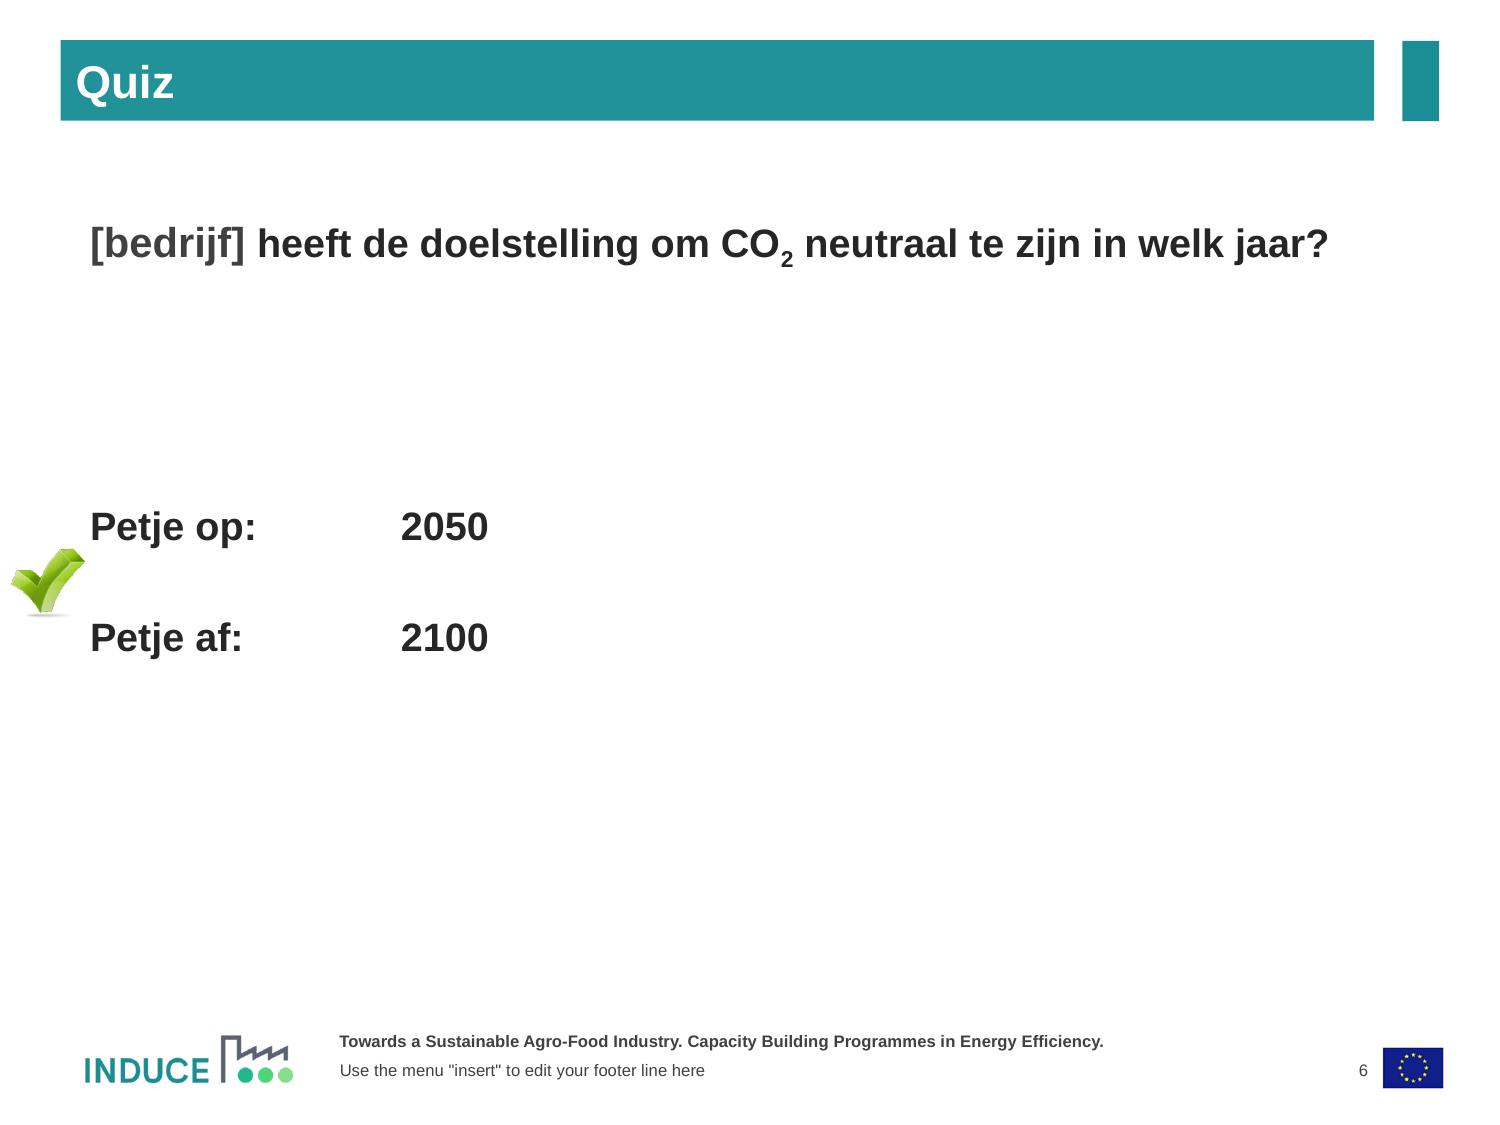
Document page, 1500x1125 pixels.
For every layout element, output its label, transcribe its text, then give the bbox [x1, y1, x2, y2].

picture [83, 1033, 295, 1085]
text_box Quiz [60, 40, 1375, 121]
footer Use the menu "insert" to edit your footer line here [324, 1055, 1151, 1085]
picture [1373, 1038, 1450, 1094]
list [bedrijf] heeft de doelstelling om CO2 neutraal te zijn in welk jaar? Petje op: 2050 Petje af: 2100 [75, 208, 1425, 1005]
picture [0, 537, 91, 629]
text_box [1402, 40, 1440, 122]
slide_number 6 [1289, 1055, 1375, 1085]
